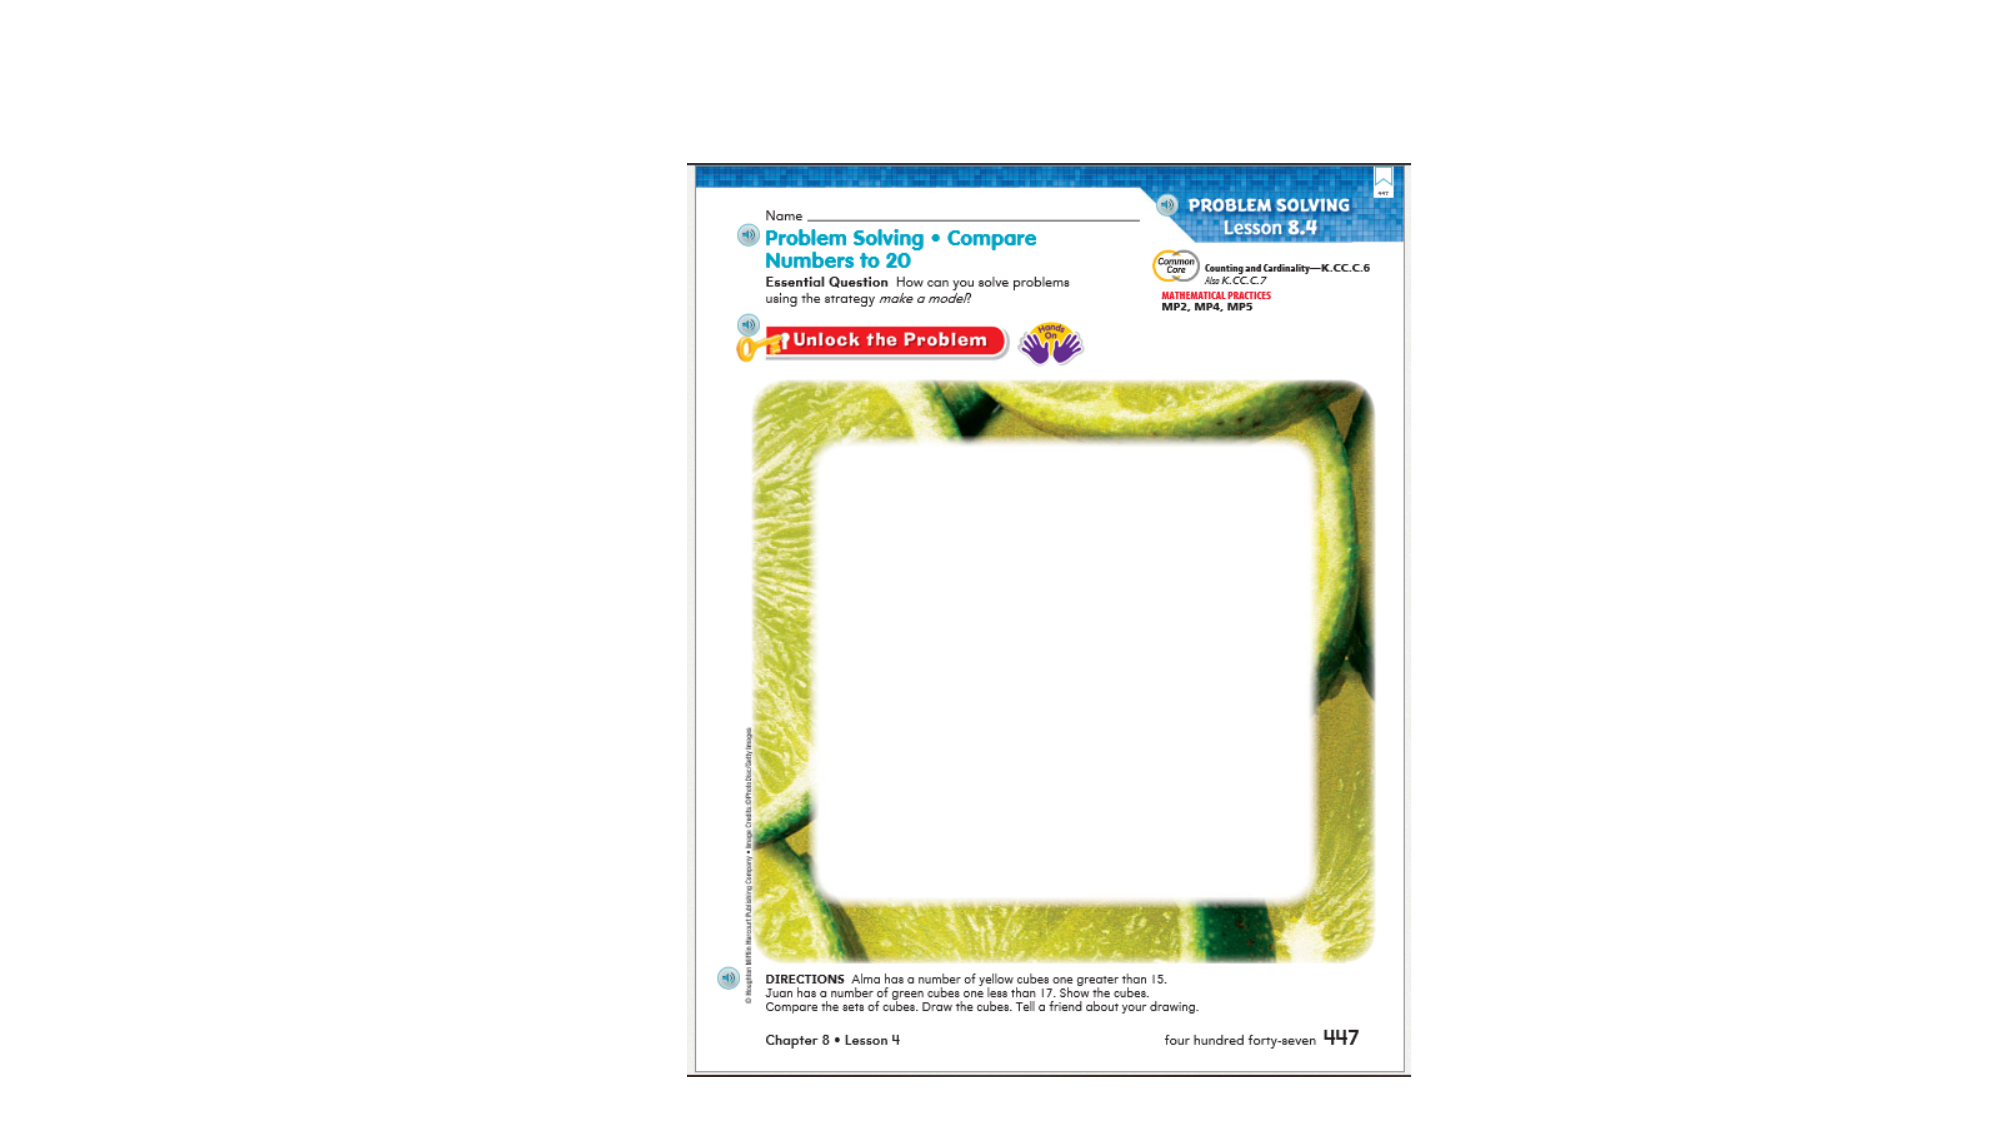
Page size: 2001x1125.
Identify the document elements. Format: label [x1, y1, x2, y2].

picture [687, 163, 1412, 1077]
